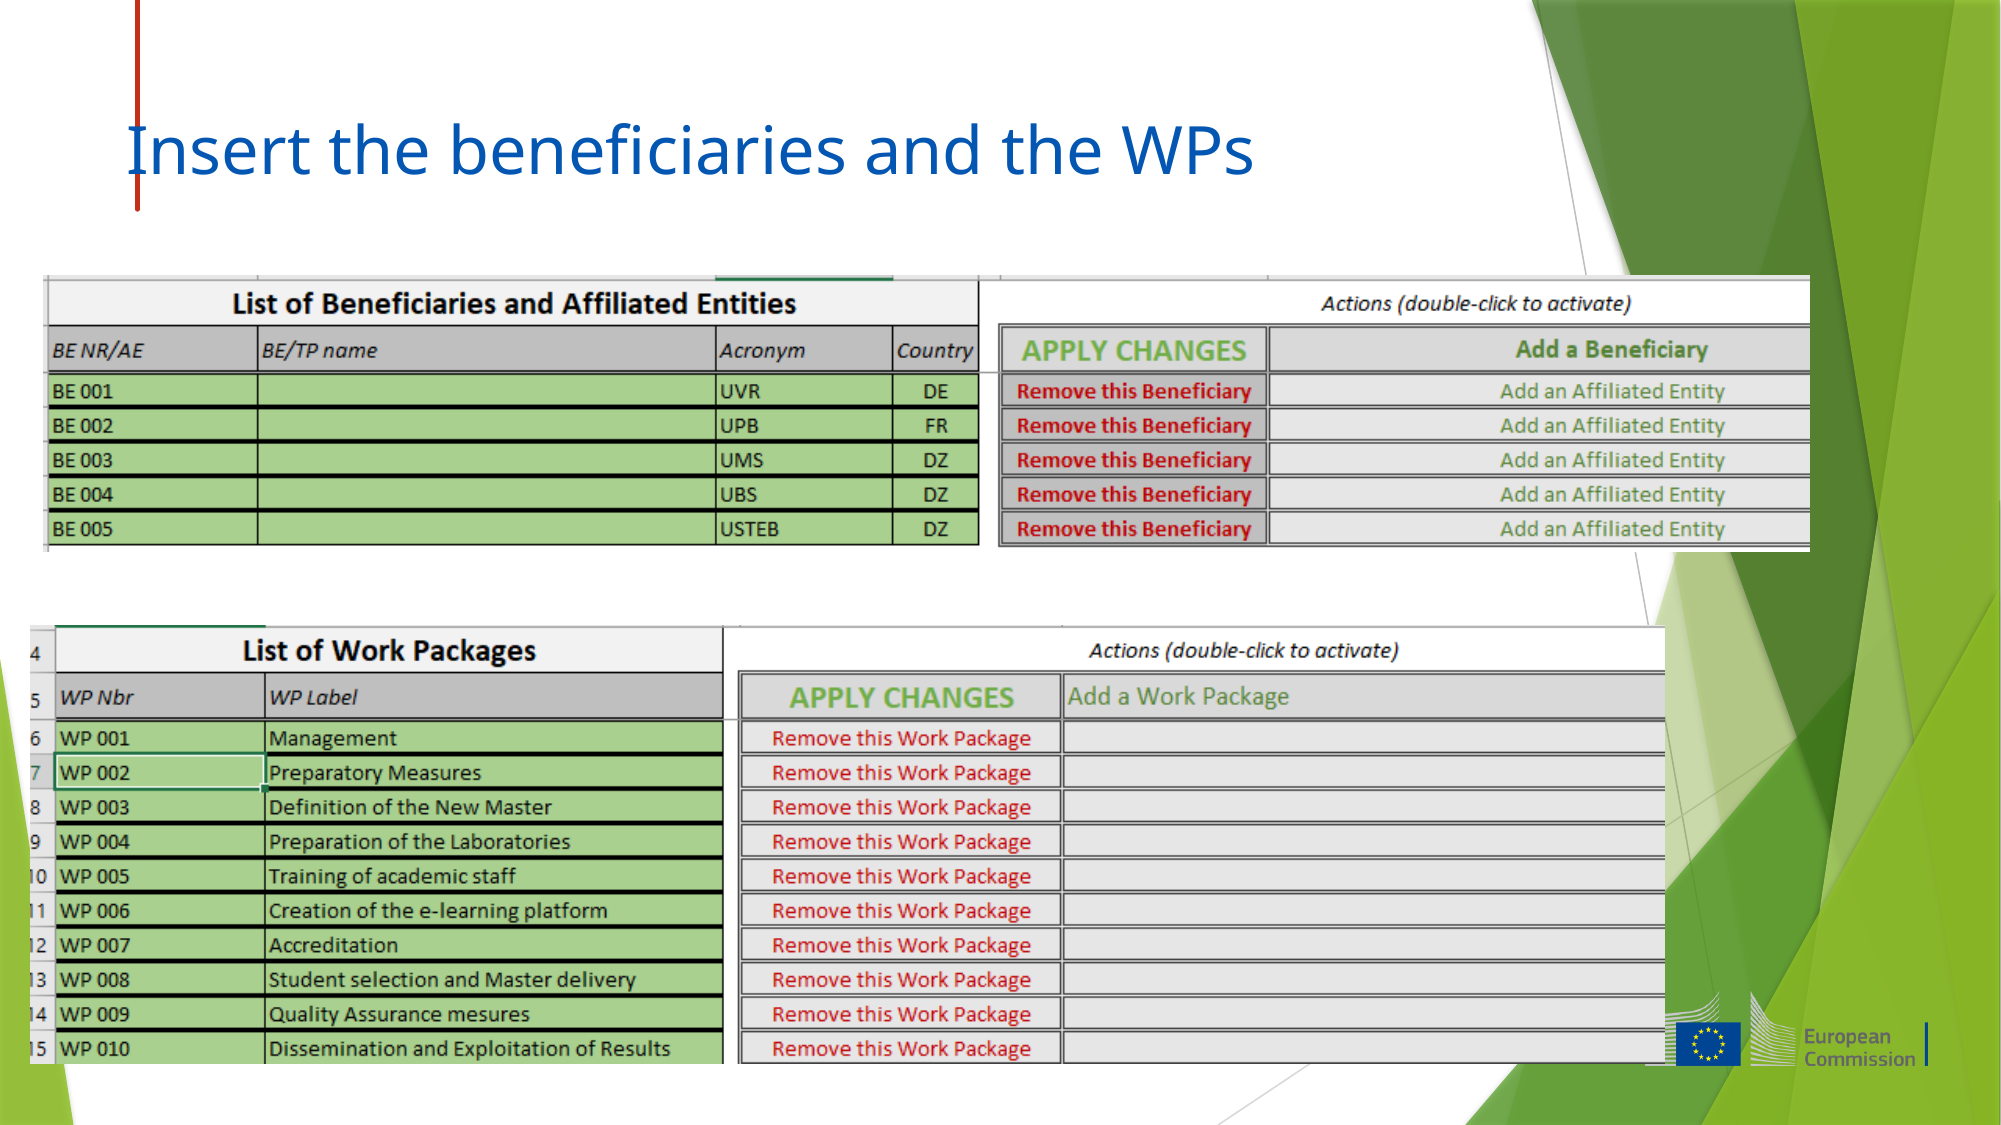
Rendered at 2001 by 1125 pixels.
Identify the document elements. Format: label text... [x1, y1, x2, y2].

picture [29, 625, 1928, 1066]
title Insert the beneficiaries and the WPs [111, 99, 1522, 273]
picture [43, 274, 1810, 553]
